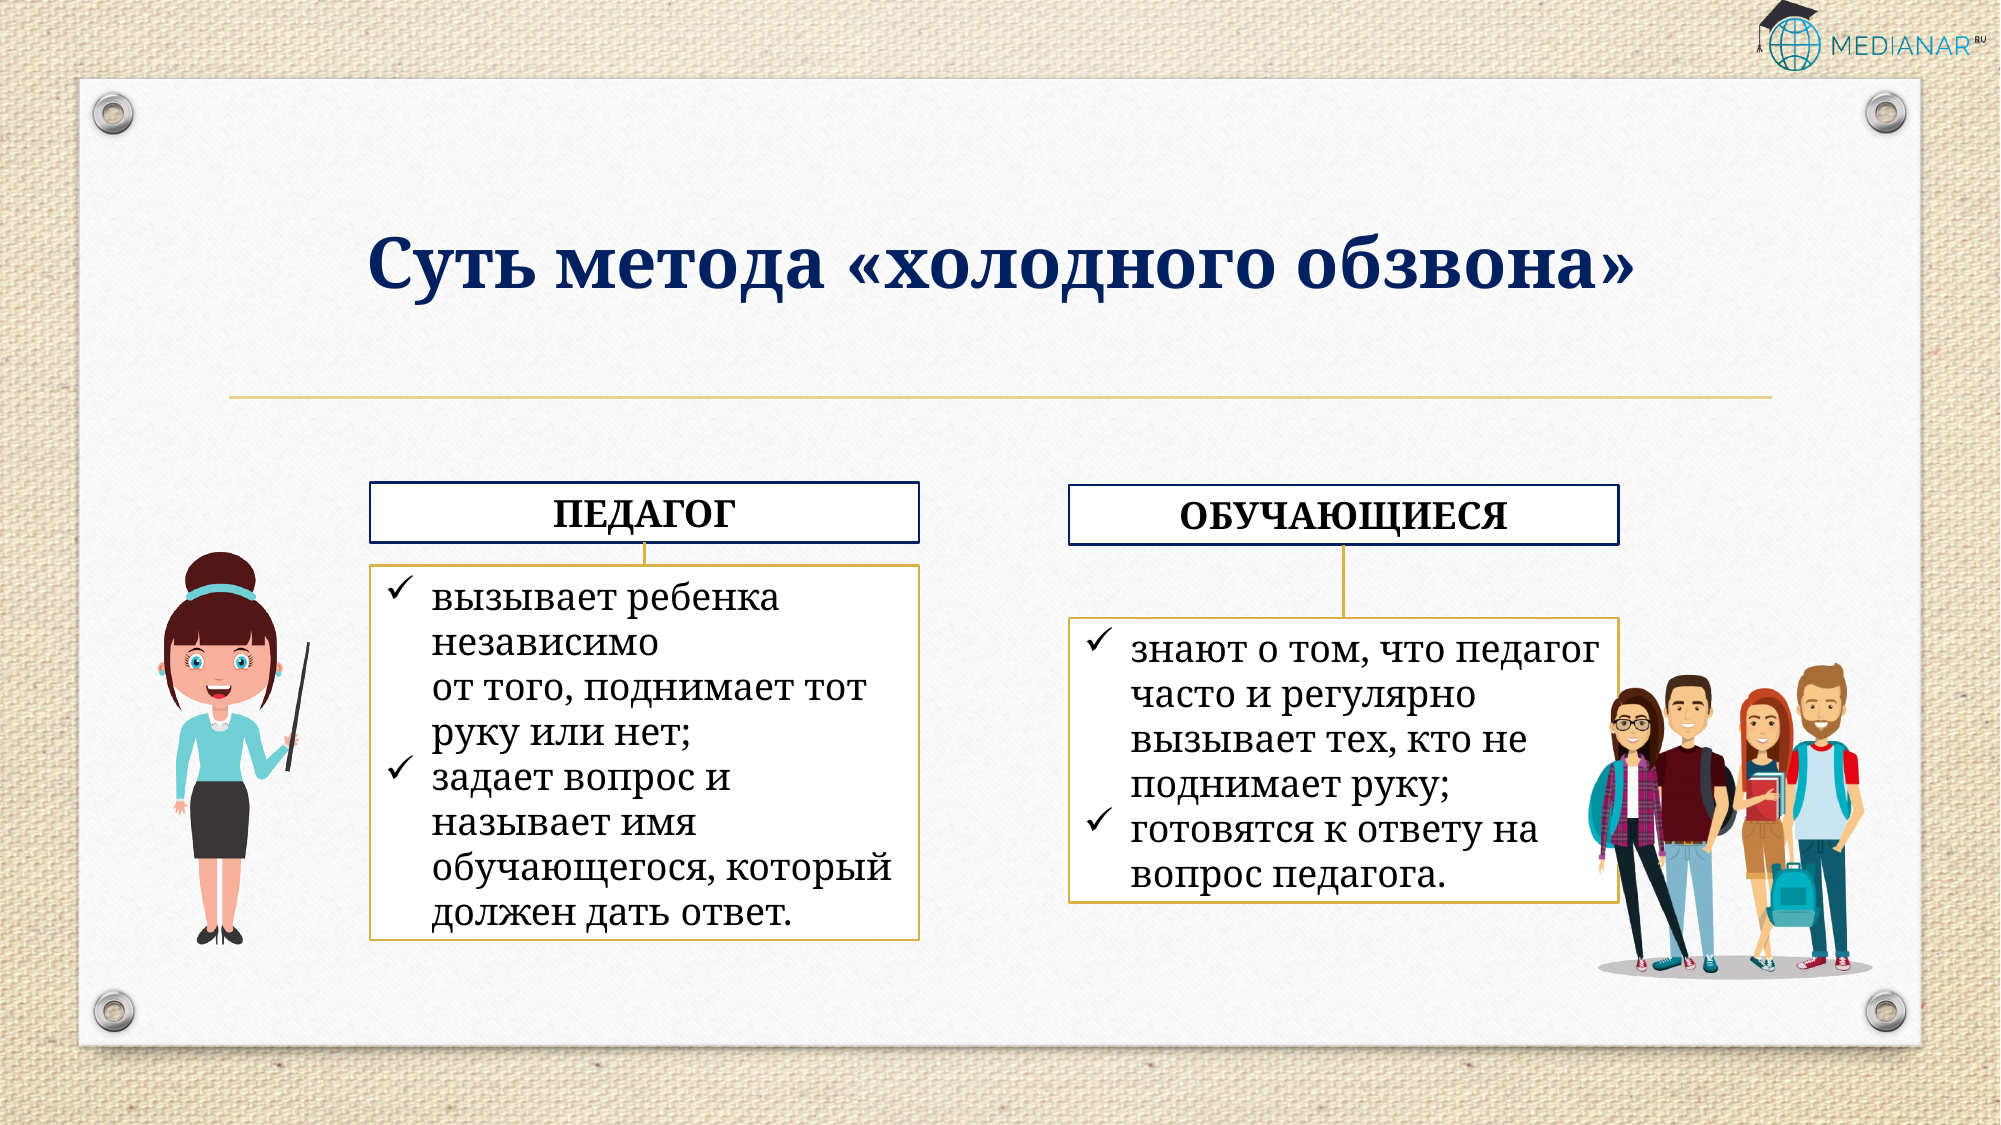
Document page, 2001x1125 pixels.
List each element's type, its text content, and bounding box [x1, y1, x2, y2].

text_box знают о том, что педагог часто и регулярно вызывает тех, кто не поднимает руку; готовятся к ответу на вопрос педагога. [1068, 617, 1620, 904]
text_box Суть метода «холодного обзвона» [148, 210, 1856, 310]
text_box вызывает ребенка независимо от того, поднимает тот руку или нет; задает вопрос и называет имя обучающегося, который должен дать ответ. [369, 564, 920, 941]
picture [0, 0, 2001, 1125]
text_box ПЕДАГОГ [369, 481, 920, 544]
text_box ОБУЧАЮЩИЕСЯ [1068, 484, 1620, 546]
